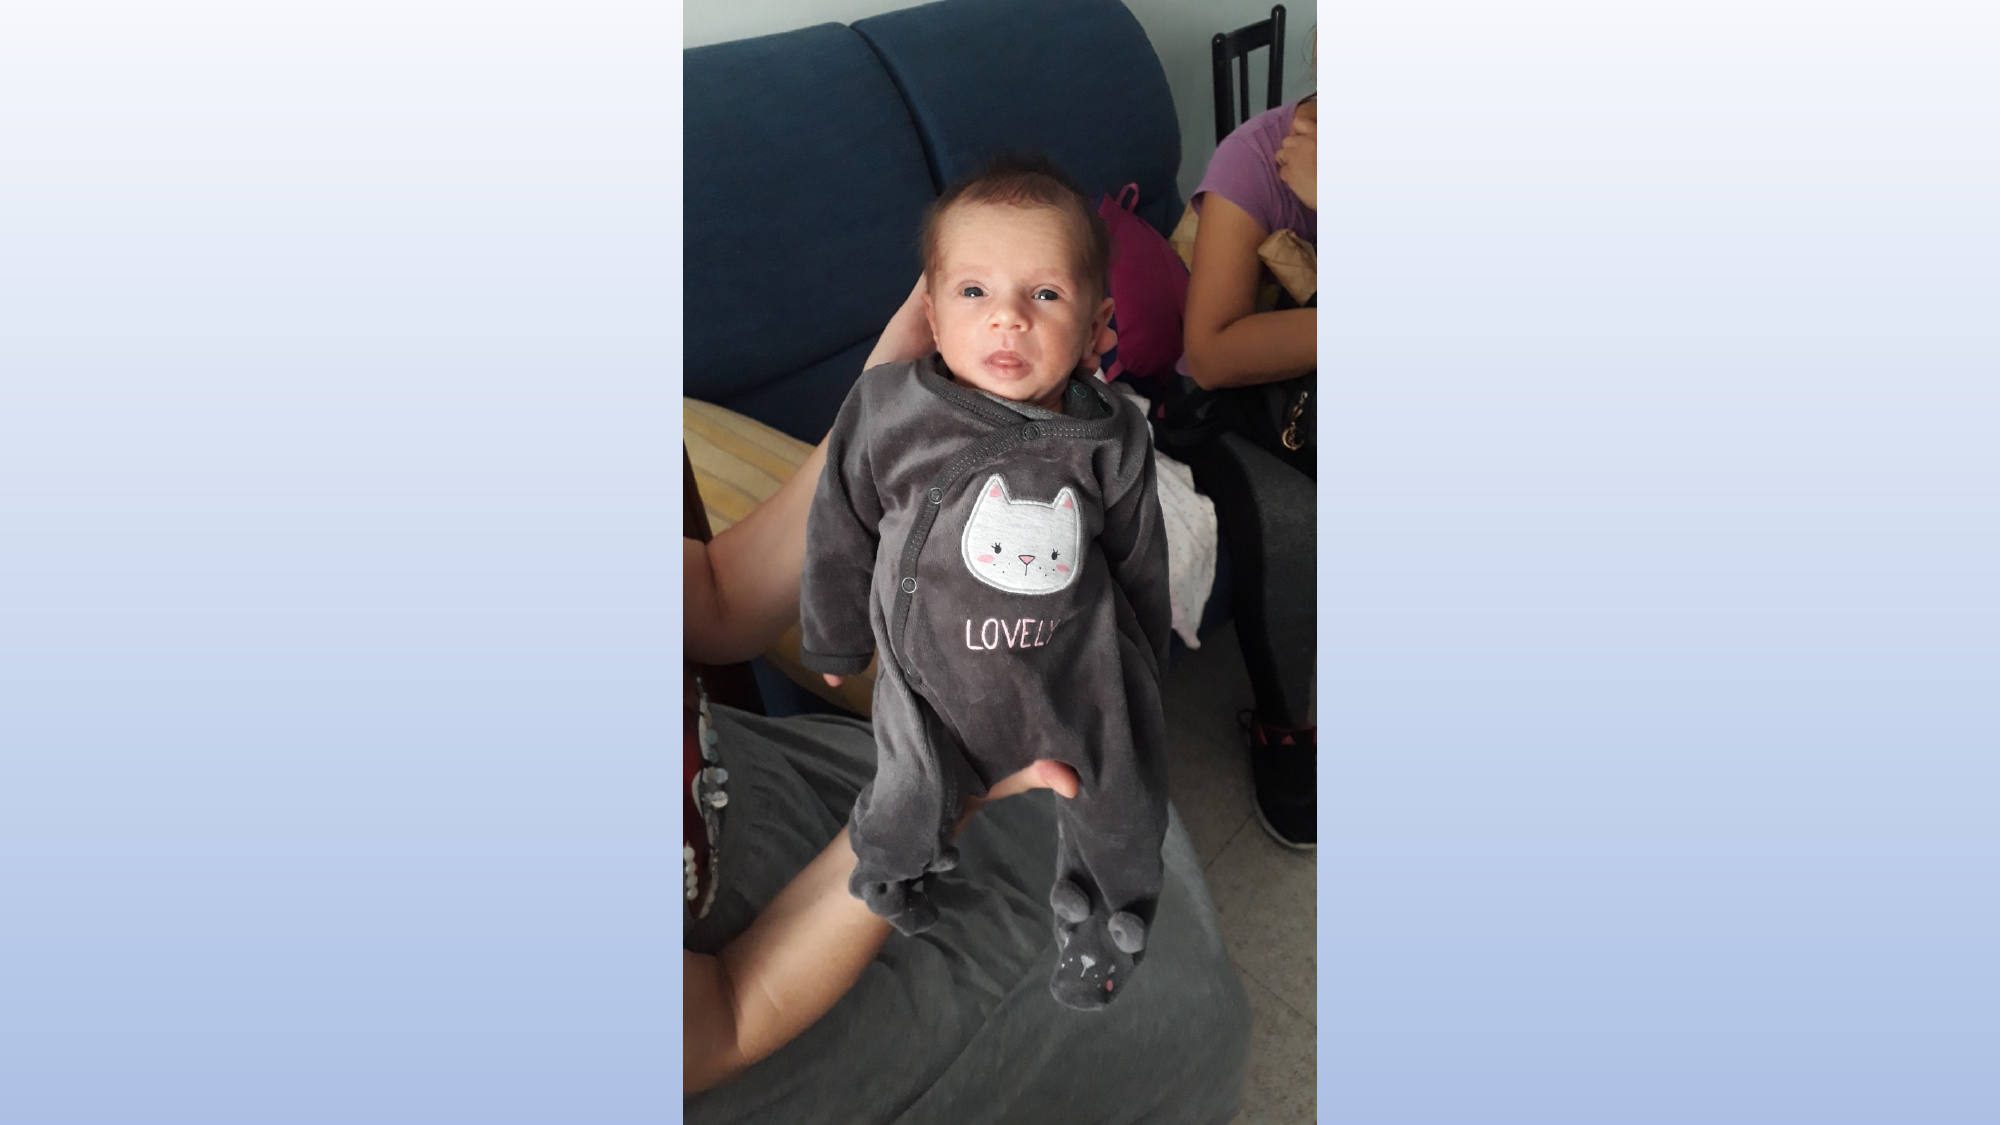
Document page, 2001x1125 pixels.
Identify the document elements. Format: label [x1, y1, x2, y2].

picture [683, 0, 1317, 1125]
